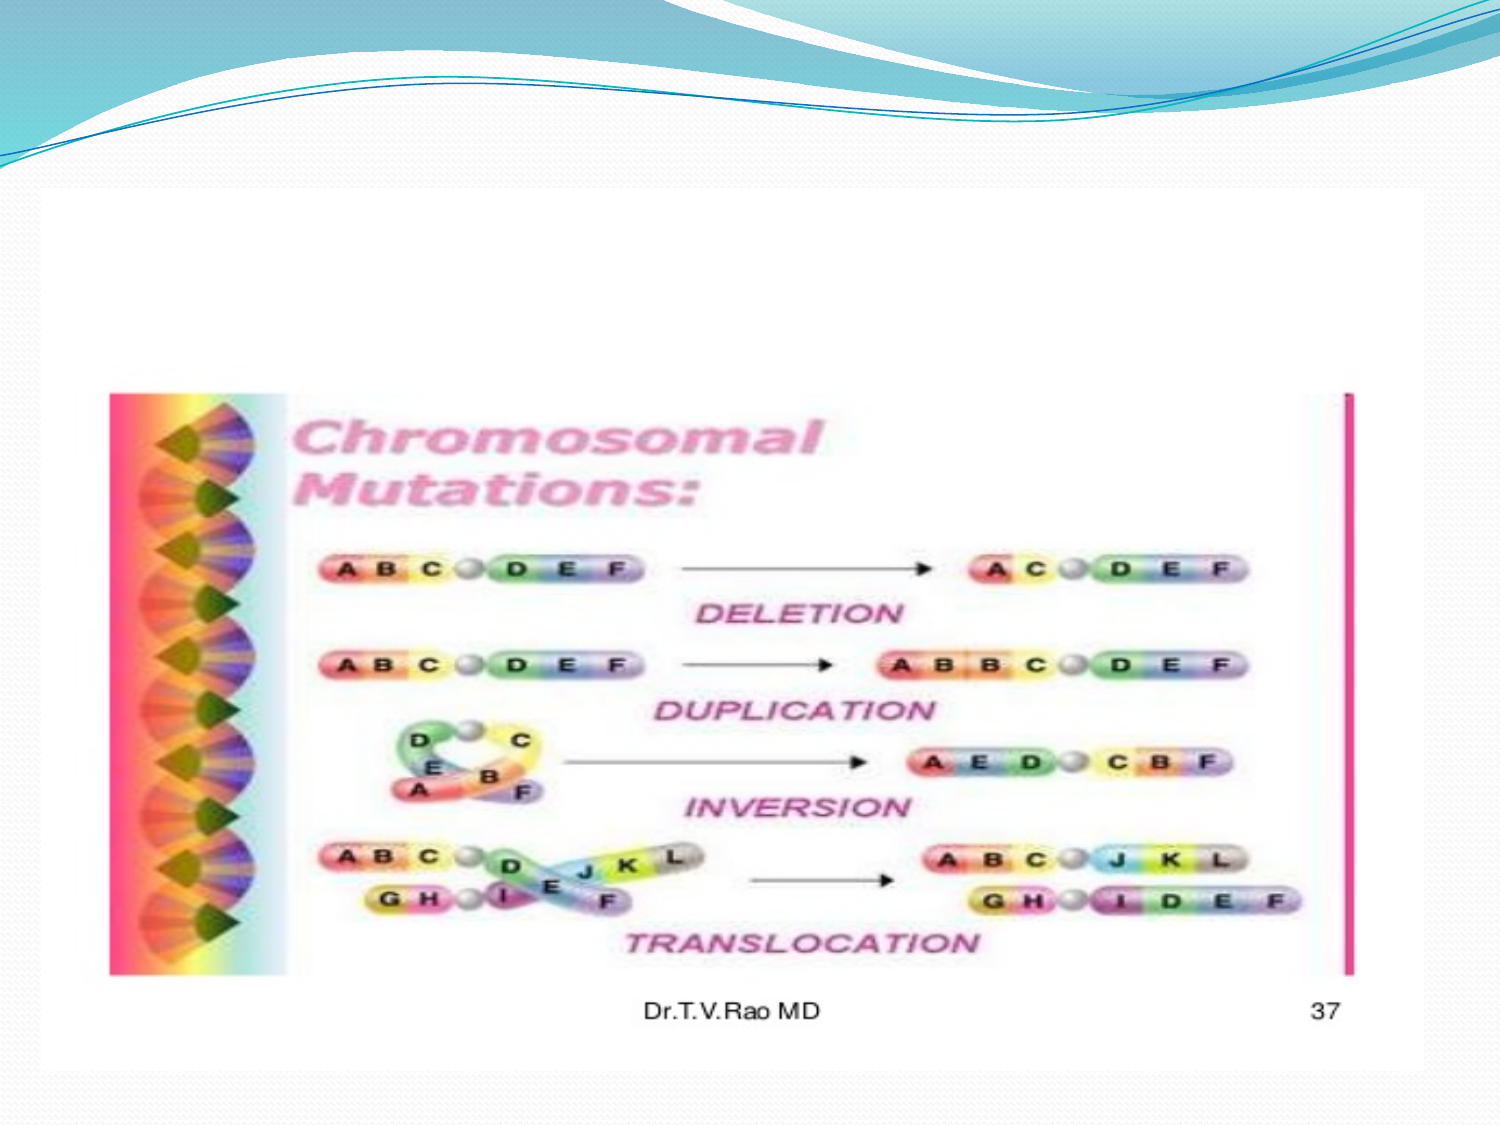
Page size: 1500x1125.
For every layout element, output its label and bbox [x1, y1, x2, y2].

picture [41, 187, 1424, 1071]
